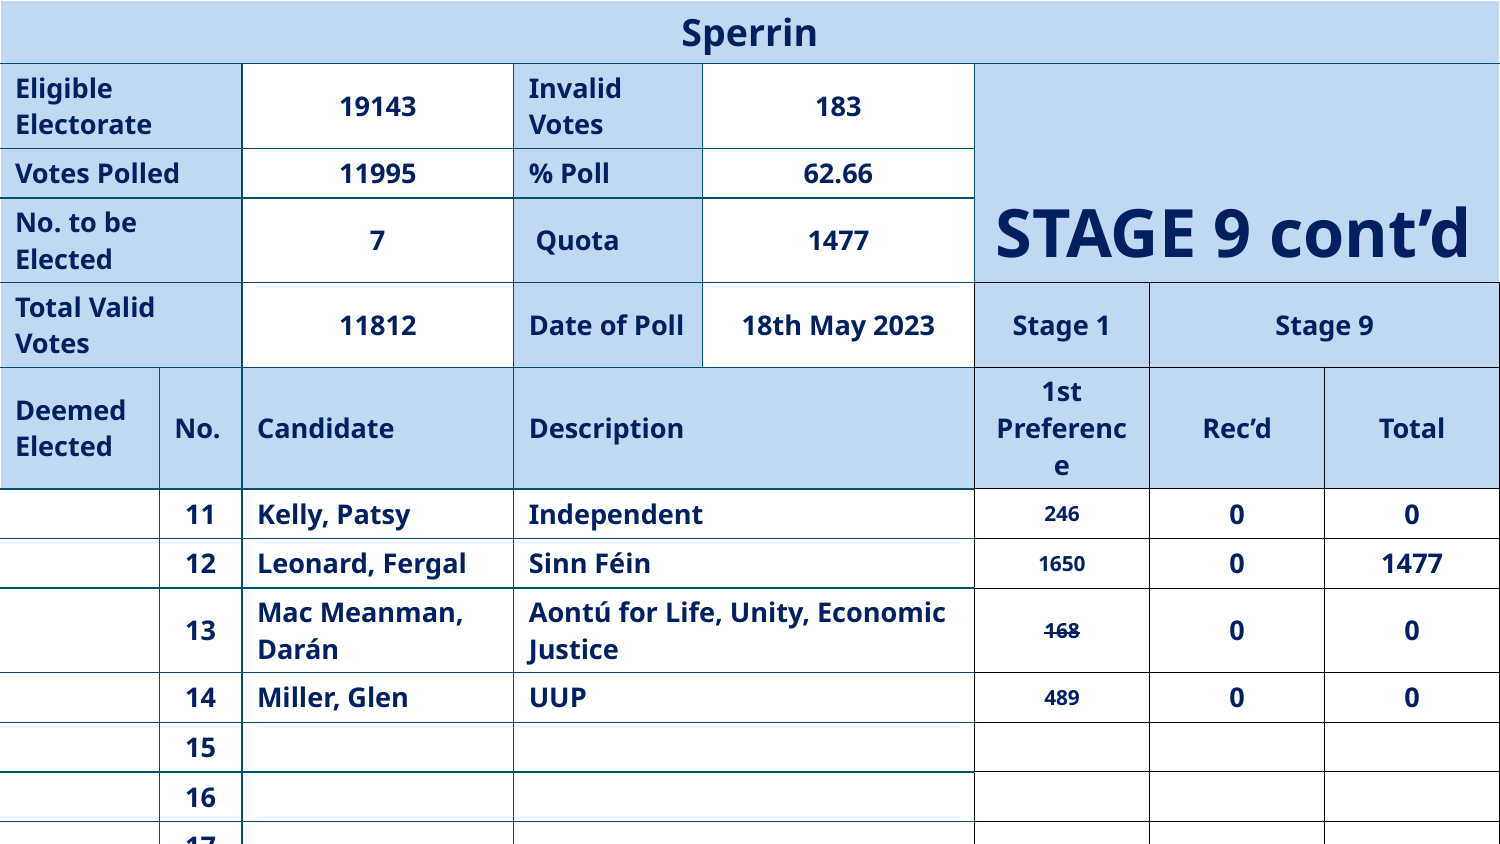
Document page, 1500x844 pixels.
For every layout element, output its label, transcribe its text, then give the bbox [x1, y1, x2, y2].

table_cell Miller, Glen [243, 673, 513, 722]
table_cell 13 [160, 589, 241, 672]
table_cell [514, 773, 974, 821]
table_cell 16 [160, 773, 241, 821]
table_cell 11995 [243, 149, 513, 197]
table_cell 0 [1150, 539, 1324, 588]
table_cell % Poll [514, 149, 702, 197]
table_cell Votes Polled [1, 149, 241, 197]
table_cell No. [160, 368, 241, 488]
table_cell Aontú for Life, Unity, Economic Justice [514, 589, 974, 672]
table_cell Stage 1 [975, 283, 1149, 367]
table_cell Stage 9 [1150, 283, 1499, 367]
table_cell 11812 [243, 283, 513, 367]
table_cell [1, 773, 159, 821]
table_cell Invalid Votes [514, 64, 702, 148]
table_cell UUP [514, 673, 974, 722]
table_cell 489 [975, 673, 1149, 722]
table_cell [514, 723, 974, 771]
table_cell 1650 [975, 539, 1149, 588]
table_cell [1, 490, 159, 538]
table_cell STAGE 9 cont’d [975, 64, 1499, 282]
table_cell 1477 [1325, 539, 1499, 588]
table_cell [1150, 772, 1324, 821]
table_cell 19143 [243, 64, 513, 148]
table_cell Rec’d [1150, 368, 1324, 488]
table_cell [1, 539, 159, 587]
table_cell 15 [160, 723, 241, 771]
table_cell 17 [160, 822, 241, 844]
table_cell [243, 773, 513, 821]
table_cell Total [1325, 368, 1499, 488]
table_cell [1, 589, 159, 672]
table_cell Independent [514, 490, 974, 538]
table_cell [975, 772, 1149, 821]
table_cell Sinn Féin [514, 539, 974, 587]
table_cell Kelly, Patsy [243, 490, 513, 538]
table_cell [1, 822, 159, 844]
table_cell 1st Preference [975, 368, 1149, 488]
table_cell 0 [1150, 673, 1324, 722]
table_cell 12 [160, 539, 241, 587]
table_cell 246 [975, 489, 1149, 538]
table_cell No. to be Elected [1, 199, 241, 282]
table_cell 0 [1325, 673, 1499, 722]
table_cell [514, 822, 974, 844]
table_cell 1477 [703, 199, 974, 282]
table_cell 0 [1325, 489, 1499, 538]
table_cell 0 [1150, 489, 1324, 538]
table_cell [1150, 723, 1324, 771]
table_cell [1150, 822, 1324, 844]
table_cell Quota [514, 199, 702, 282]
table_cell 11 [160, 490, 241, 538]
table_cell [975, 723, 1149, 771]
table_cell Eligible Electorate [1, 64, 241, 148]
table_cell Mac Meanman, Darán [243, 589, 513, 672]
table_cell 7 [243, 199, 513, 282]
table_cell 62.66 [703, 149, 974, 197]
table_cell [243, 723, 513, 771]
table_cell [243, 822, 513, 844]
table_header Sperrin [1, 1, 1499, 63]
table_cell Deemed Elected [1, 368, 159, 488]
table_cell 168 [975, 589, 1149, 672]
table_cell [975, 822, 1149, 844]
table_cell [1325, 822, 1499, 844]
table_cell Candidate [243, 368, 513, 488]
table_cell 18th May 2023 [703, 283, 974, 367]
table_cell Description [514, 368, 974, 488]
table_cell 0 [1325, 589, 1499, 672]
table_cell [1, 723, 159, 771]
table_cell [1, 673, 159, 722]
table_cell 0 [1150, 589, 1324, 672]
table_cell Total Valid Votes [1, 283, 241, 367]
table_cell [1325, 723, 1499, 771]
table_cell Date of Poll [514, 283, 702, 367]
table_cell 183 [703, 64, 974, 148]
table_cell Leonard, Fergal [243, 539, 513, 587]
table_cell [1325, 772, 1499, 821]
table_cell 14 [160, 673, 241, 722]
